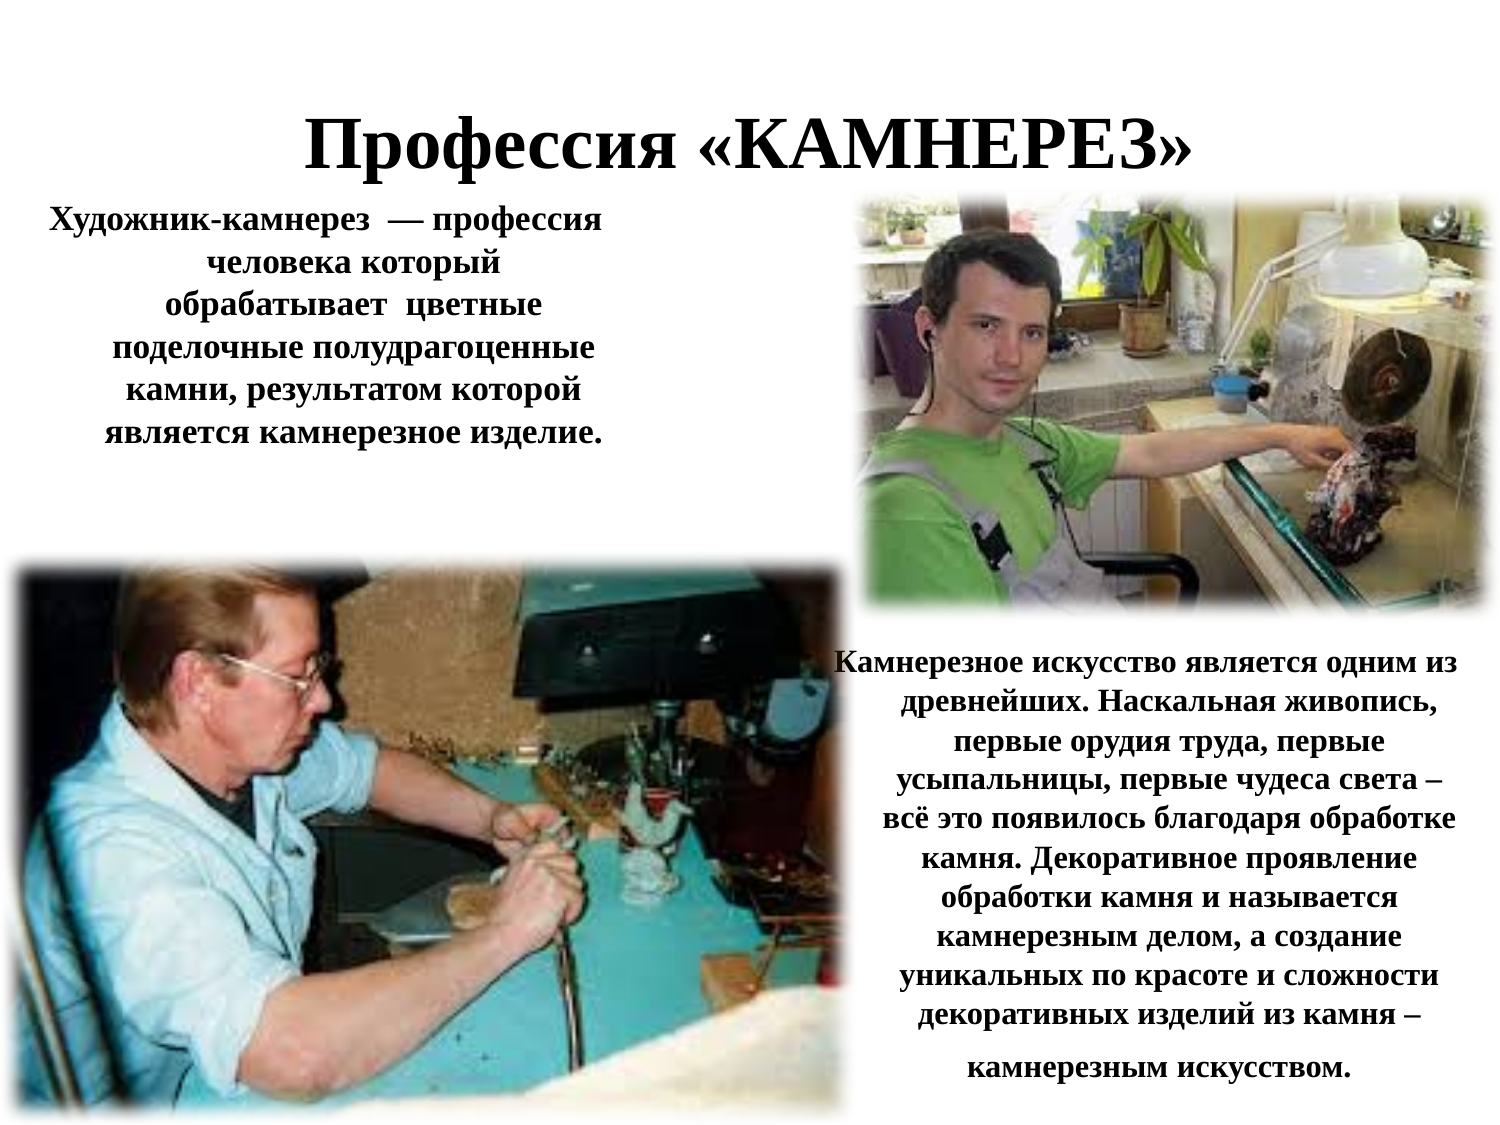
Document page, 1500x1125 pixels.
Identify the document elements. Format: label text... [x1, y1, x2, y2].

list Художник-камнерез — профессия человека который обрабатывает цветные поделочные полудрагоценные камни, результатом которой является камнерезное изделие. [23, 187, 629, 481]
list Камнерезное искусство является одним из древнейших. Наскальная живопись, первые орудия труда, первые усыпальницы, первые чудеса света – всё это появилось благодаря обработке камня. Декоративное проявление обработки камня и называется камнерезным делом, а создание уникальных по красоте и сложности декоративных изделий из камня – камнерезным искусством. [860, 632, 1476, 1099]
title Профессия «КАМНЕРЕЗ» [75, 45, 1425, 233]
picture [0, 187, 1500, 1125]
